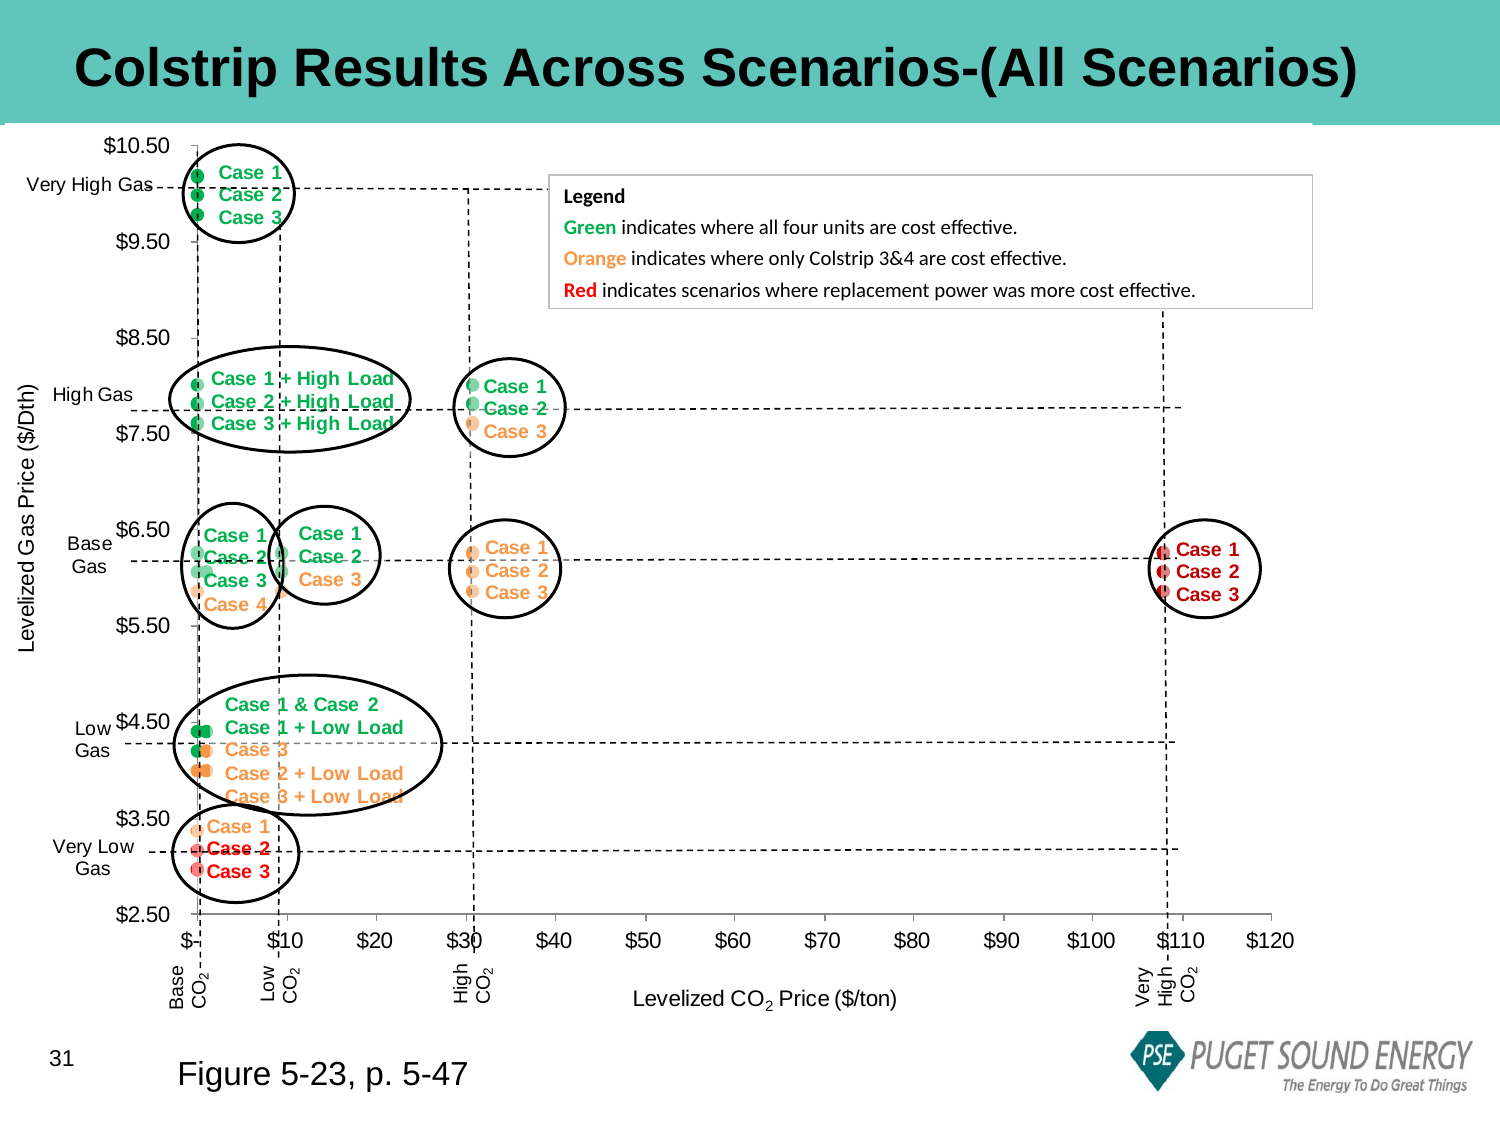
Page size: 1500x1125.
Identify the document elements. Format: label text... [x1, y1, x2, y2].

slide_number 31 [37, 1038, 388, 1116]
text_box Figure 5-23, p. 5-47 [162, 1044, 513, 1100]
title Colstrip Results Across Scenarios-(All Scenarios) [62, 9, 1413, 121]
picture [3, 122, 1473, 1093]
